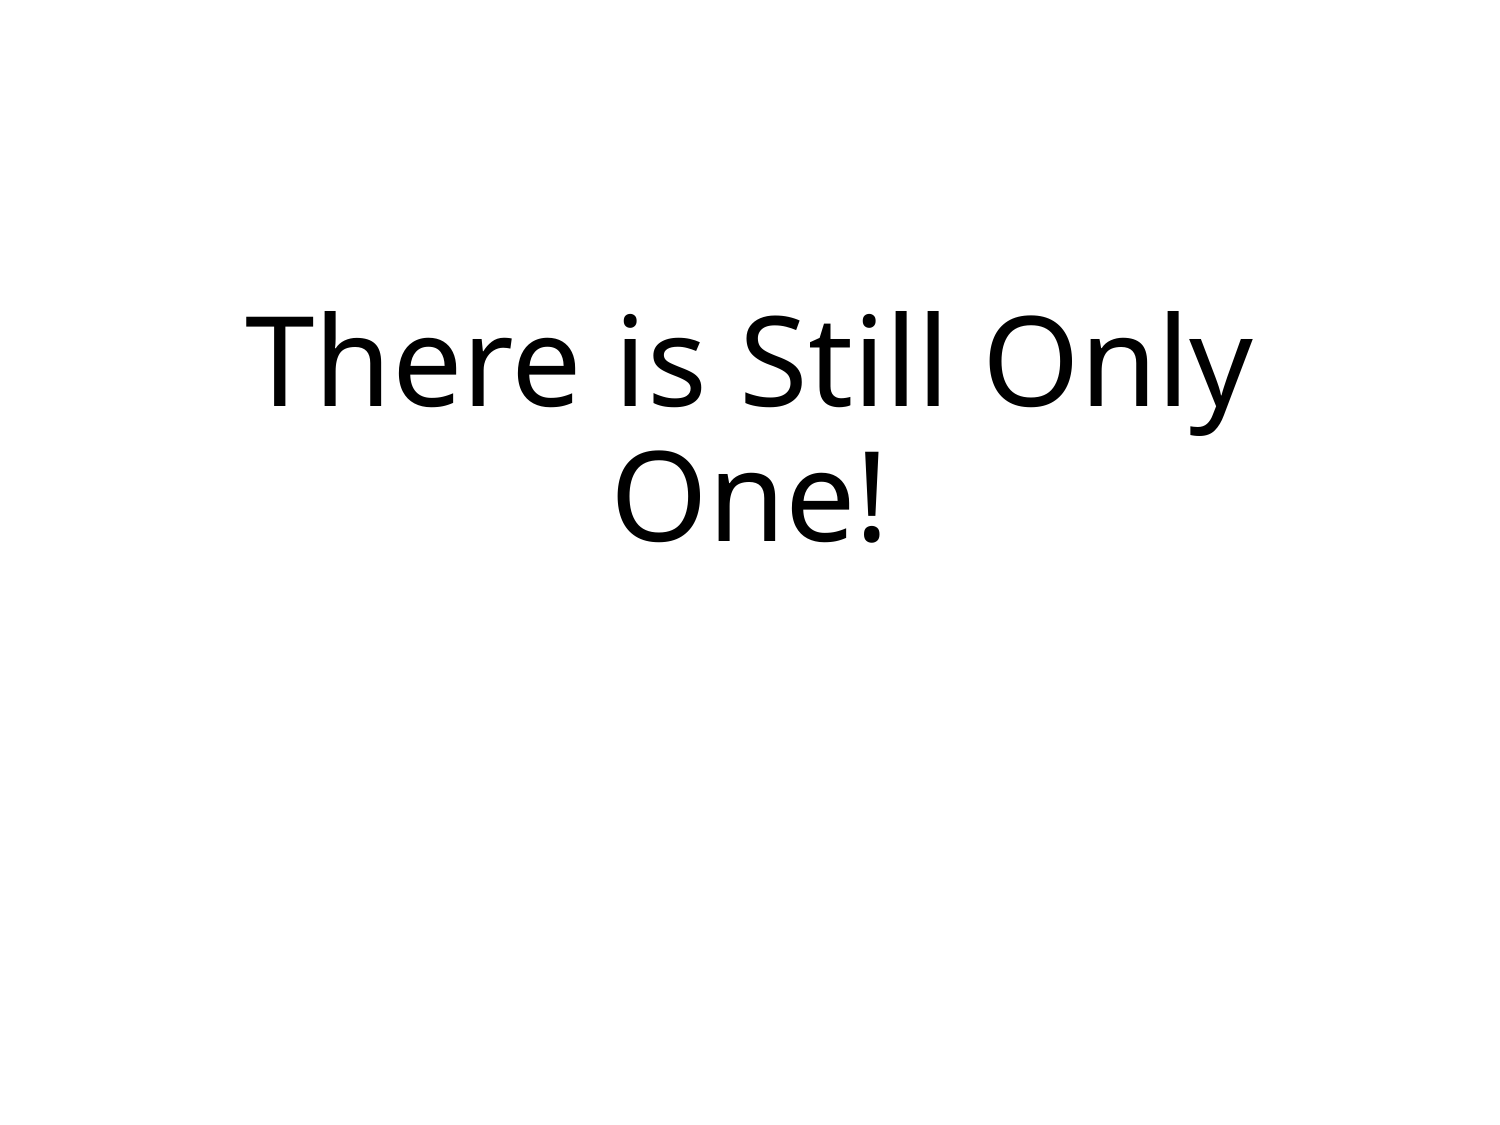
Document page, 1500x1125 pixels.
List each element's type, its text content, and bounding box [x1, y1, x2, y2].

title There is Still Only One! [112, 184, 1388, 576]
